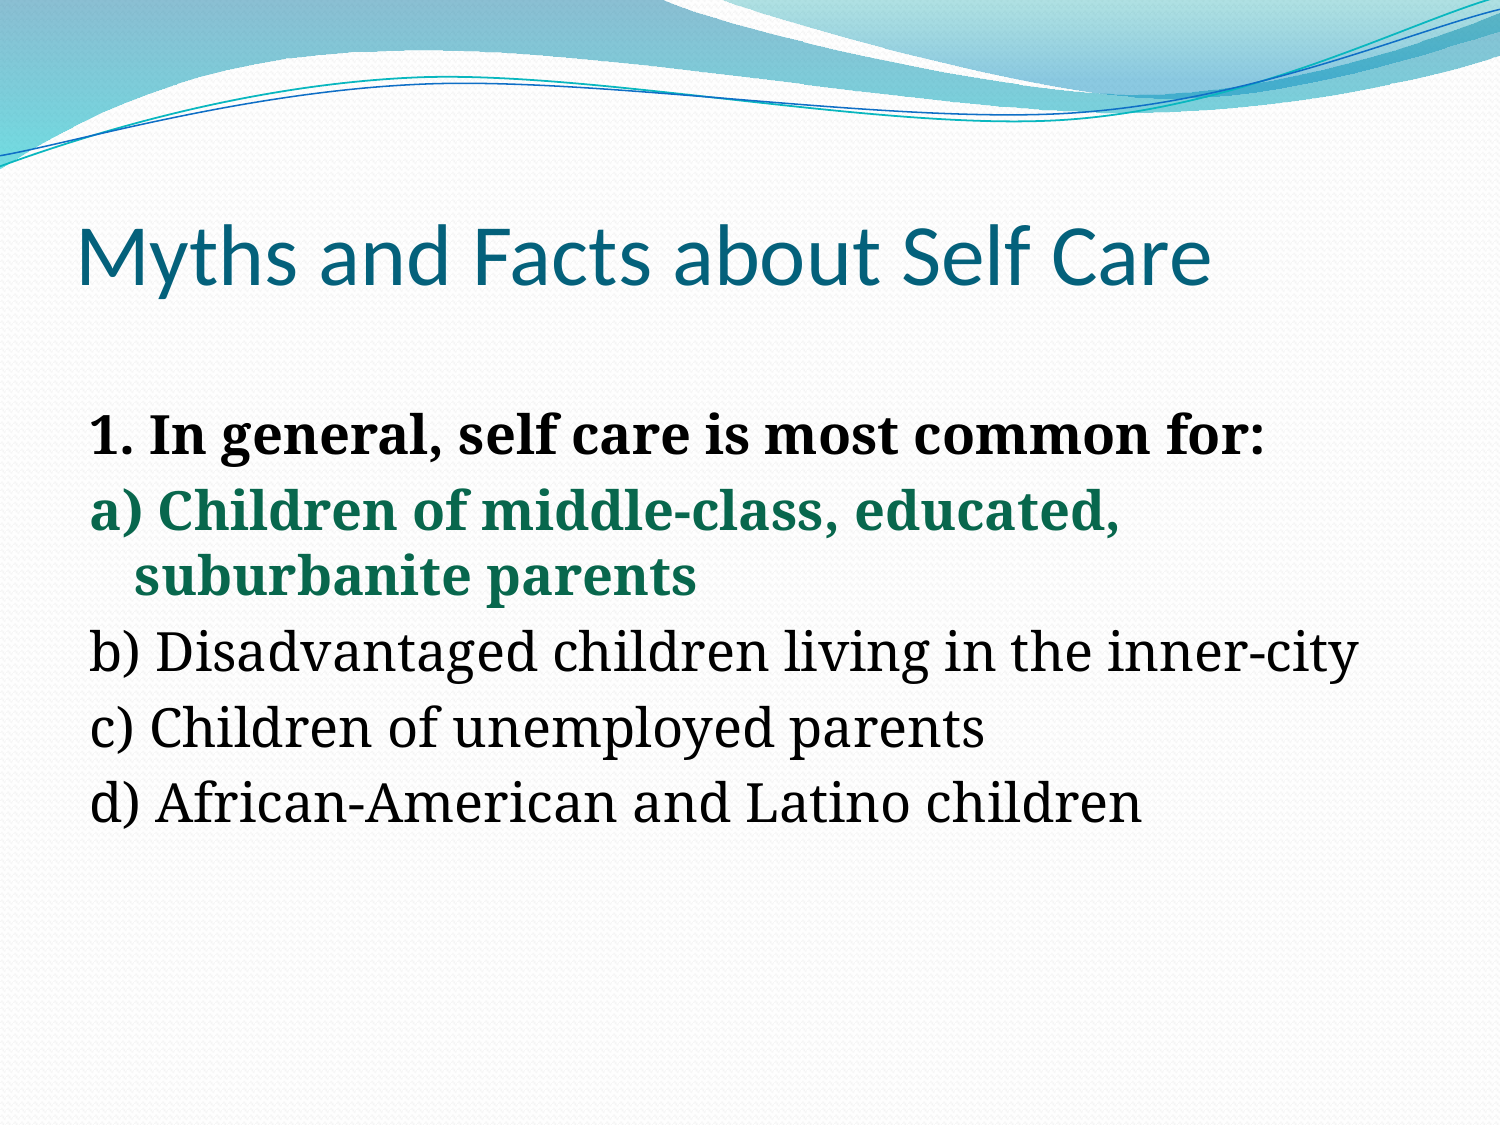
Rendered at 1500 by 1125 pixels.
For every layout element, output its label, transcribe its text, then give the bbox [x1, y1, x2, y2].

title Myths and Facts about Self Care [75, 115, 1425, 303]
list 1. In general, self care is most common for: a) Children of middle-class, educated, suburbanite parents b) Disadvantaged children living in the inner-city c) Children of unemployed parents d) African-American and Latino children [75, 317, 1425, 1038]
